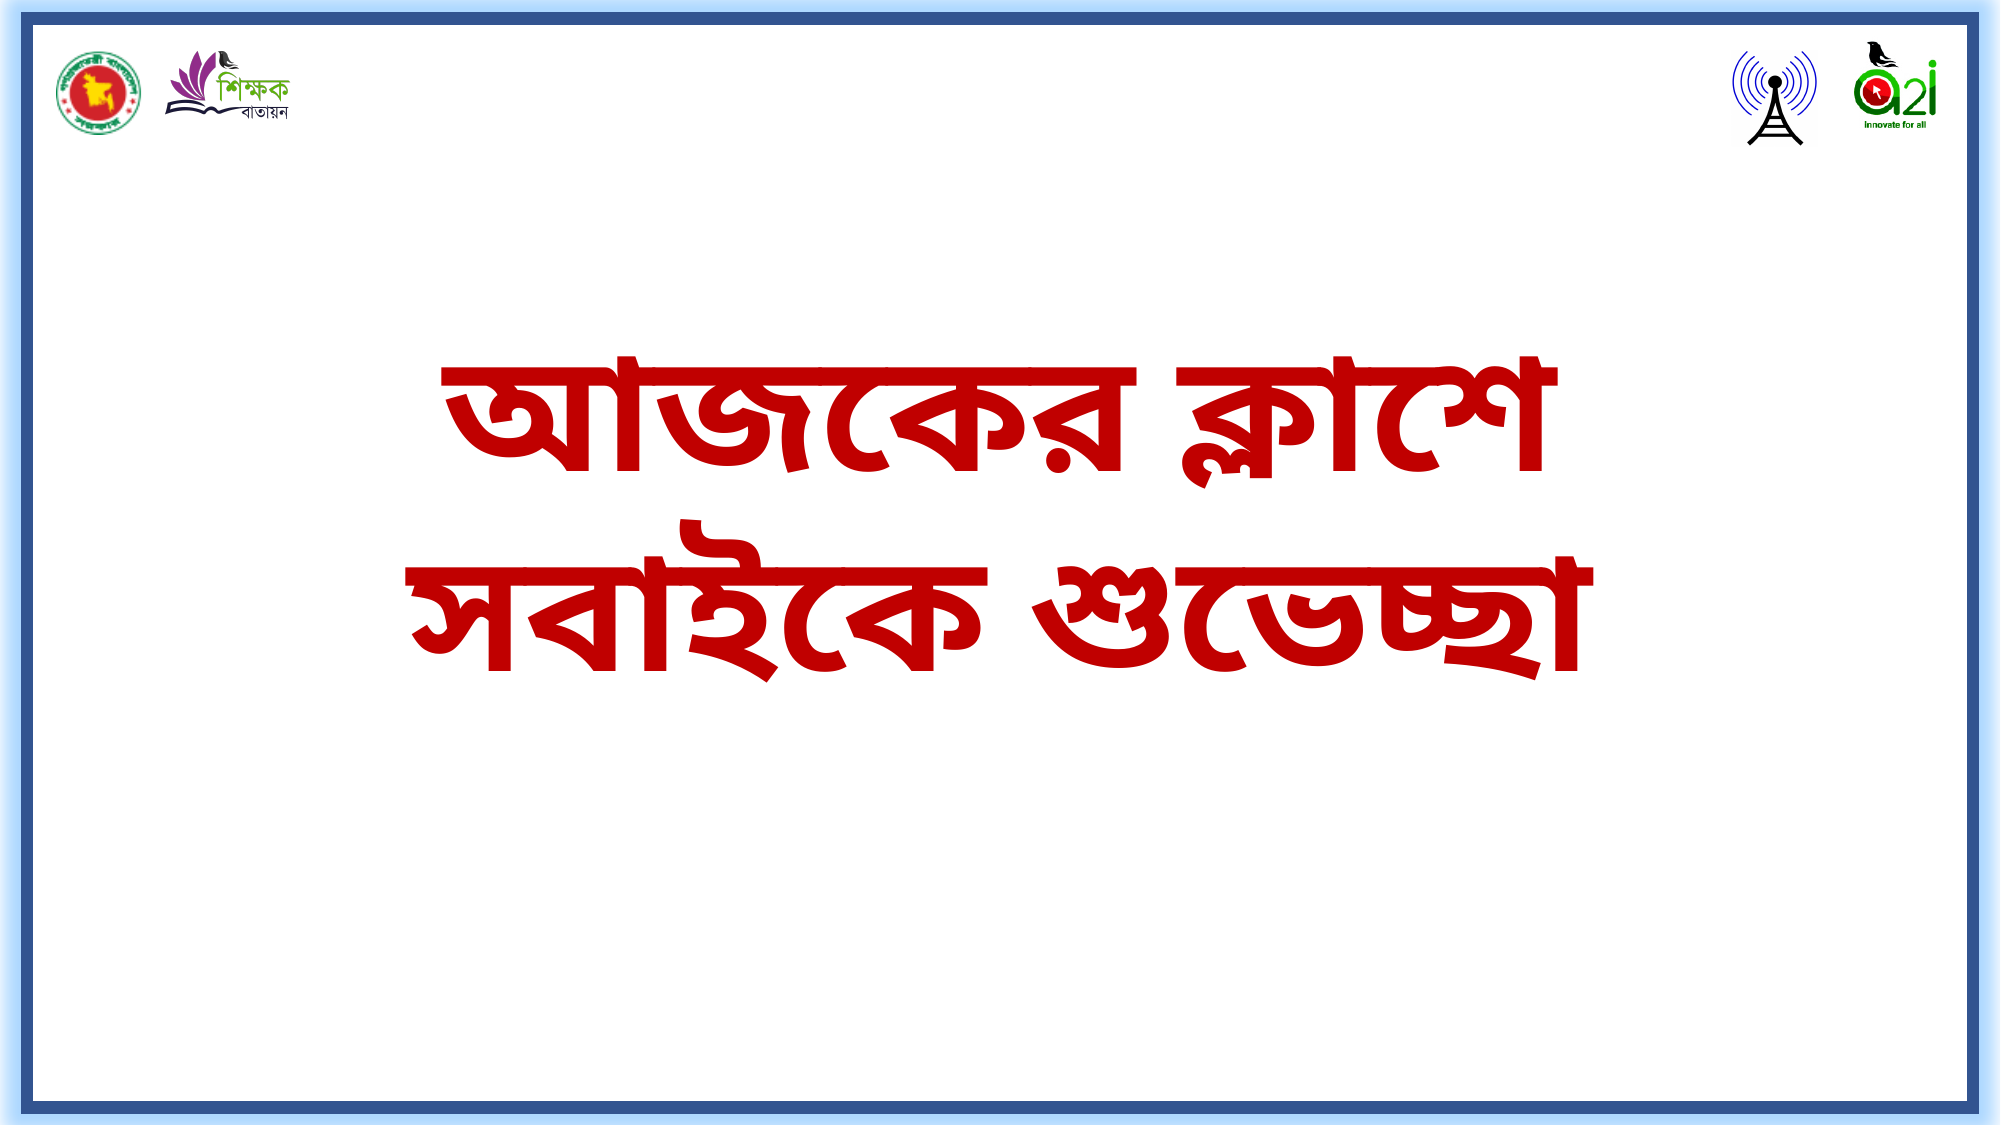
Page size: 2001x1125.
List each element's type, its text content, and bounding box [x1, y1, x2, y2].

picture [56, 50, 143, 135]
text_box আজকের ক্লাশে সবাইকে শুভেচ্ছা [144, 297, 1855, 713]
picture [159, 50, 296, 120]
picture [1731, 50, 1818, 147]
picture [1852, 34, 1939, 131]
